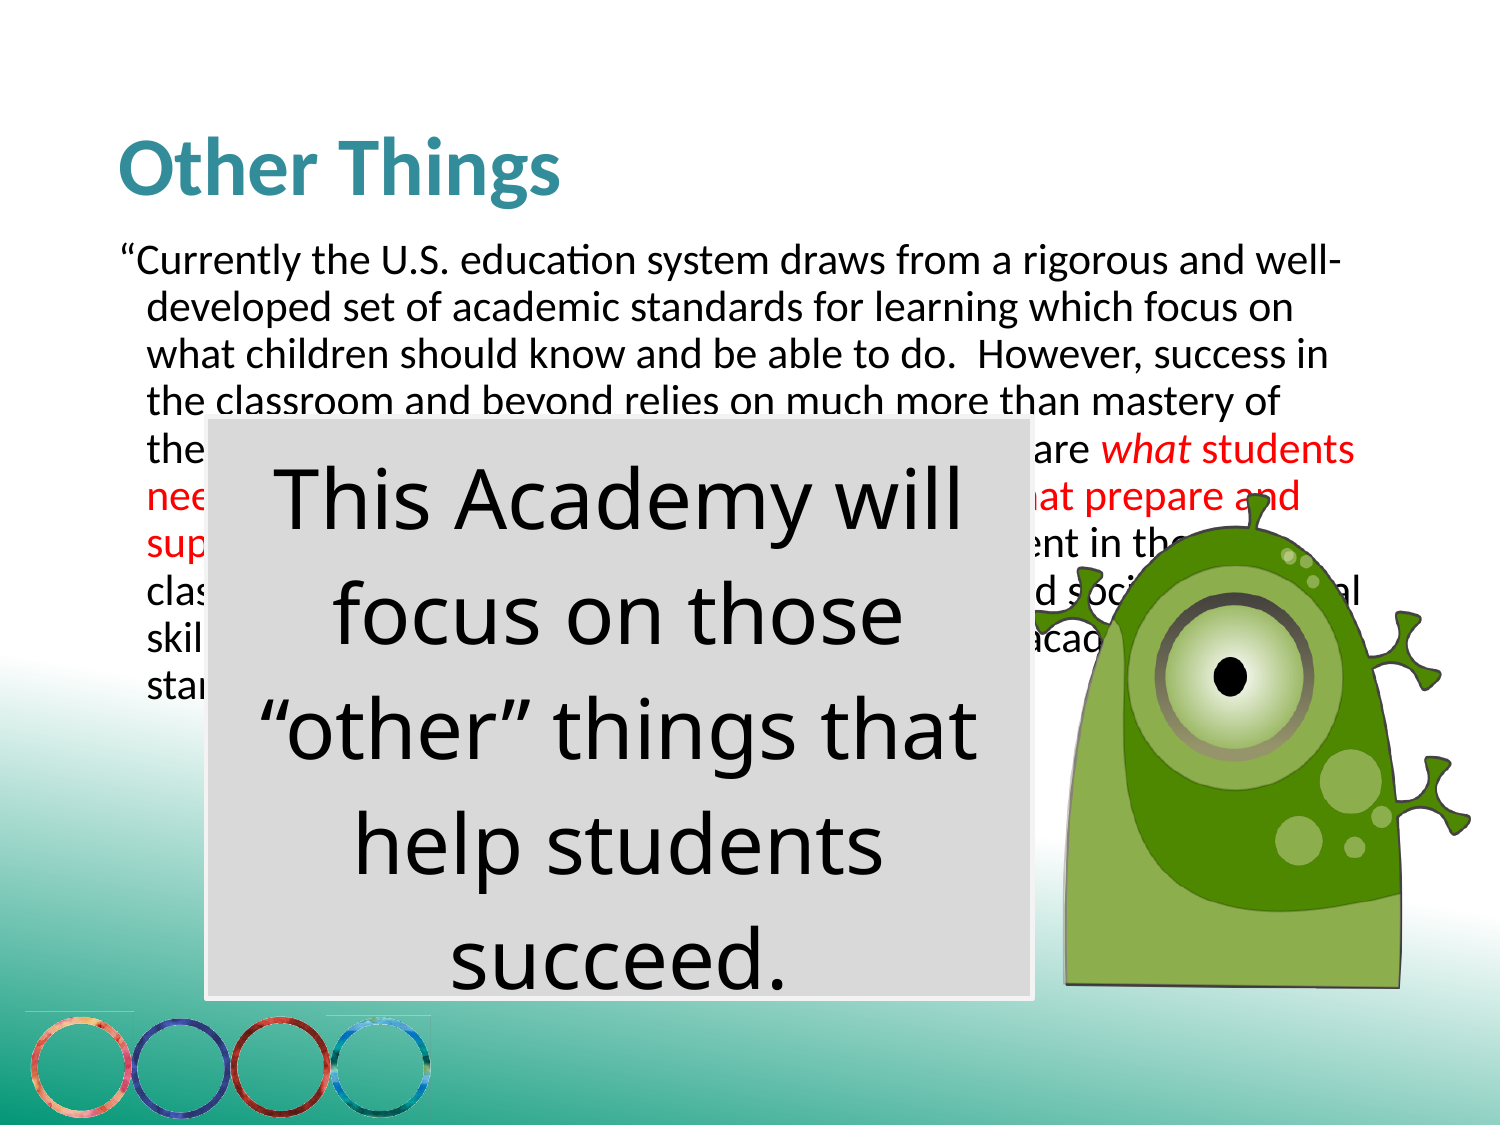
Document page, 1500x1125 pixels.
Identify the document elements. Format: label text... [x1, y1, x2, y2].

picture [1033, 493, 1471, 989]
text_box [29, 1014, 429, 1119]
title Other Things [103, 59, 1397, 278]
text_box This Academy will focus on those “other” things that help students succeed. [205, 416, 1033, 999]
list “Currently the U.S. education system draws from a rigorous and well-developed set of academic standards for learning which focus on what children should know and be able to do. However, success in the classroom and beyond relies on much more than mastery of these academic standards. If academic standards are what students need to learn, there are also skills and mindsets that prepare and support how students learn. Successful engagement in the classroom and in life relies on a set of cognitive and social-emotional skills and mindsets, which are not represented in academic standards.” [103, 228, 1393, 979]
